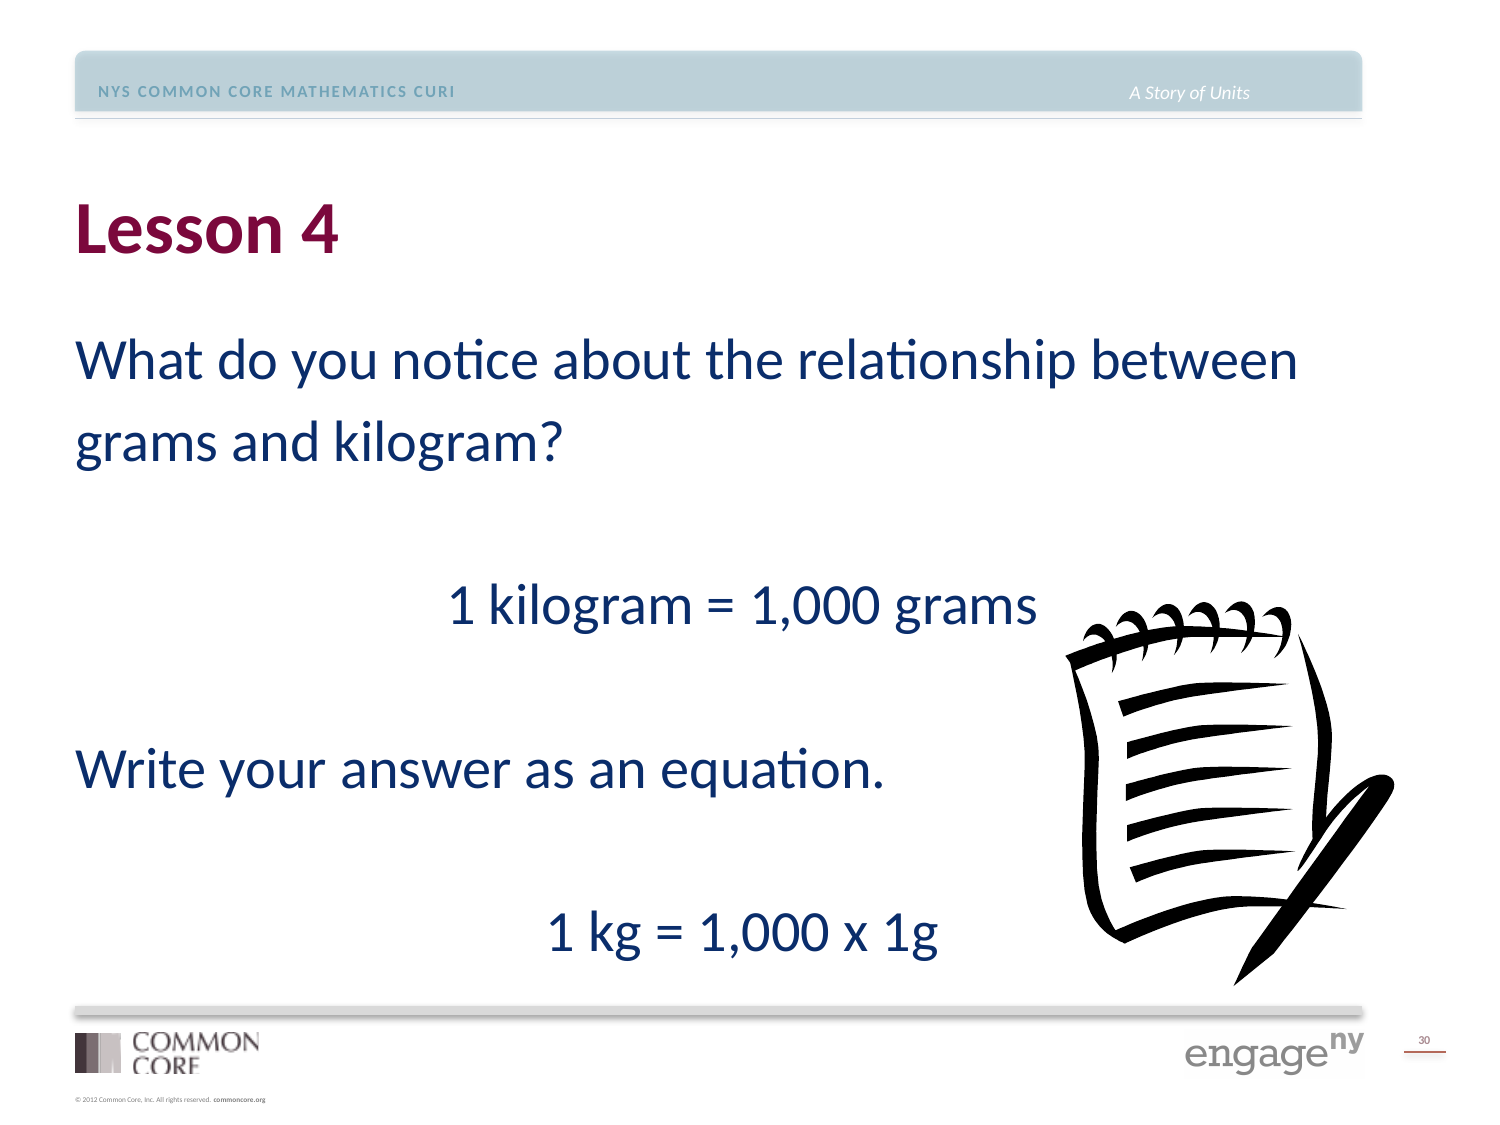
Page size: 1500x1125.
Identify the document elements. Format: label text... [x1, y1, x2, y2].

slide_number 30 [1383, 1003, 1466, 1064]
list What do you notice about the relationship between grams and kilogram? 1 kilogram = 1,000 grams Write your answer as an equation. 1 kg = 1,000 x 1g [74, 313, 1426, 974]
title Lesson 4 [74, 178, 1426, 313]
